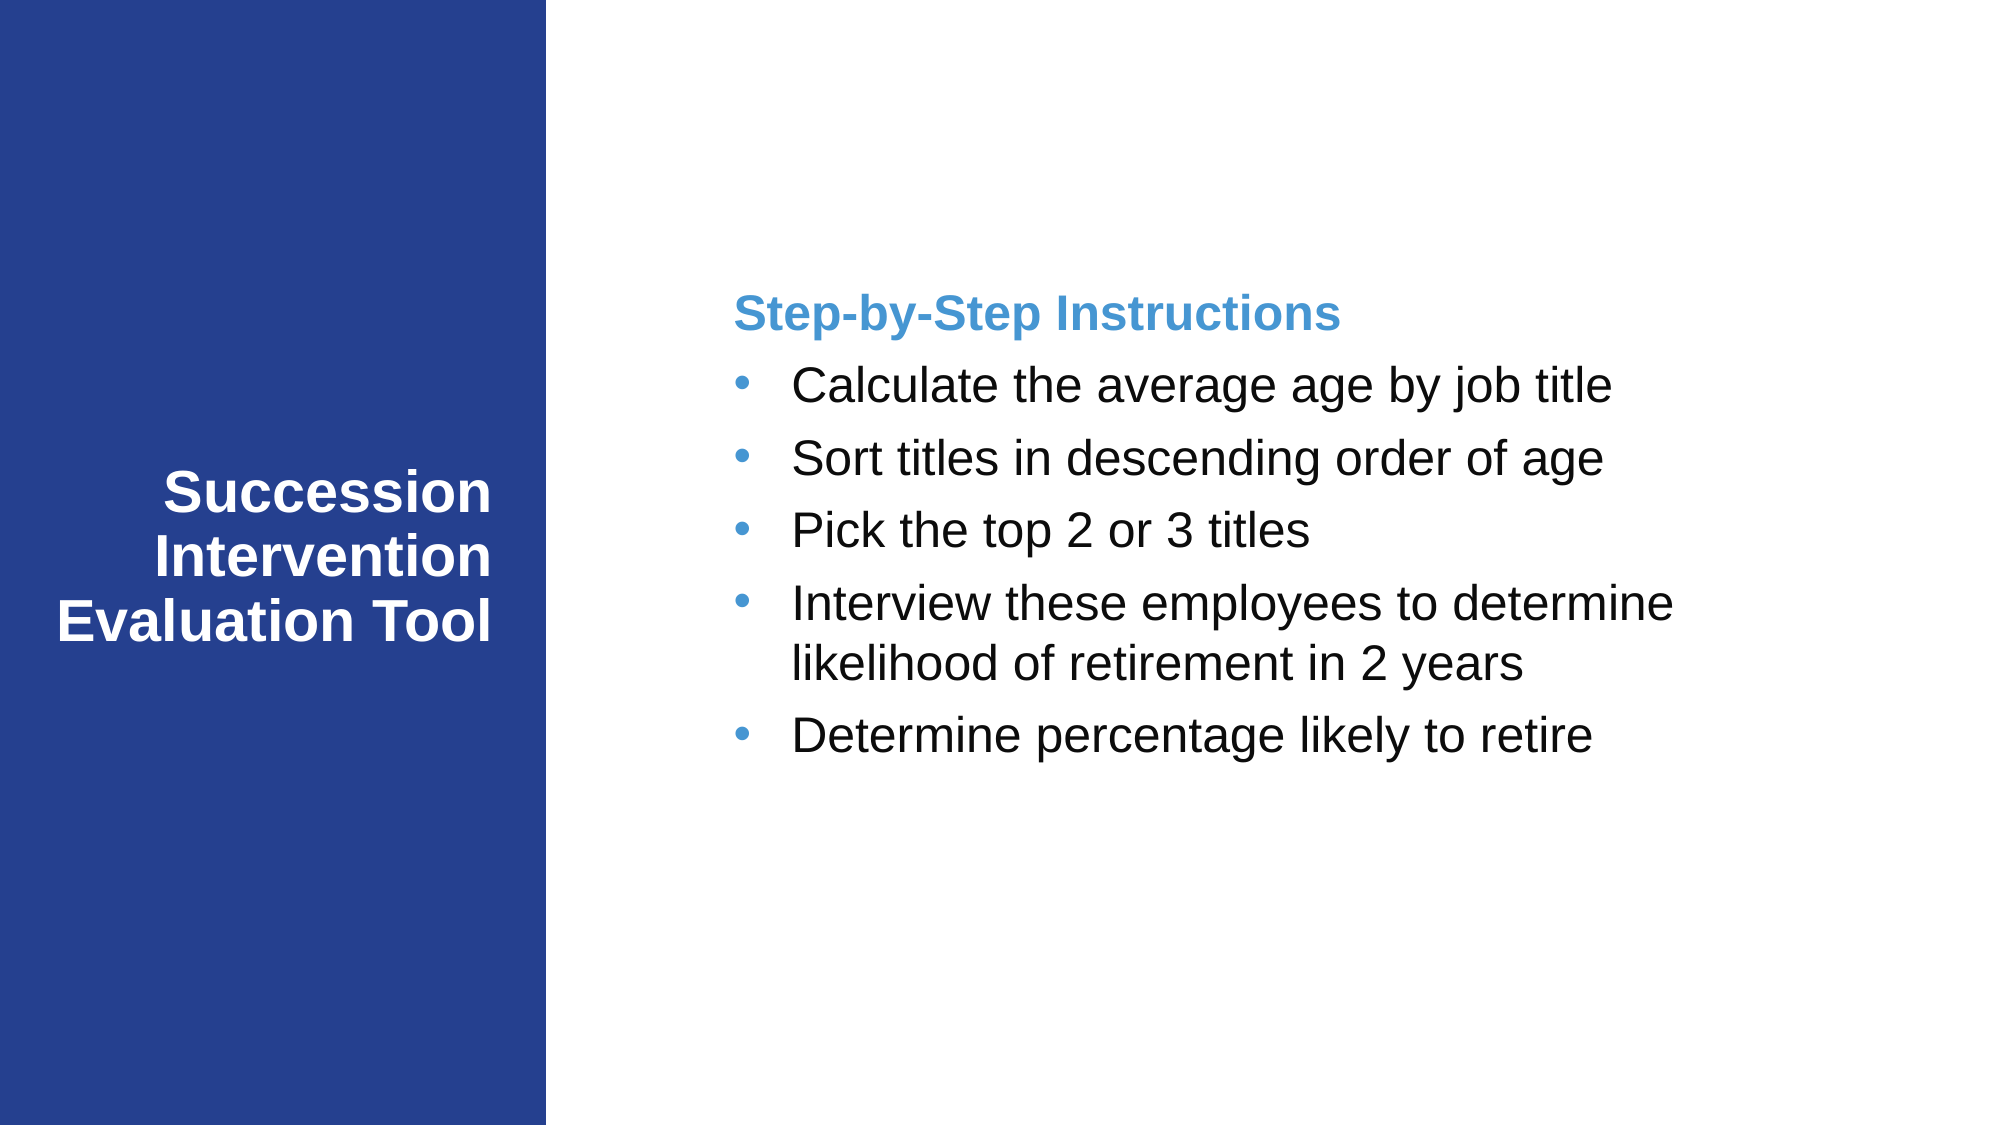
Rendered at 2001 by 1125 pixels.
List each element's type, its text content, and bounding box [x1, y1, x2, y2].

title Succession Intervention Evaluation Tool [37, 448, 509, 667]
list Step-by-Step Instructions Calculate the average age by job title Sort titles in descending order of age Pick the top 2 or 3 titles Interview these employees to determine likelihood of retirement in 2 years Determine percentage likely to retire [701, 107, 1866, 1009]
